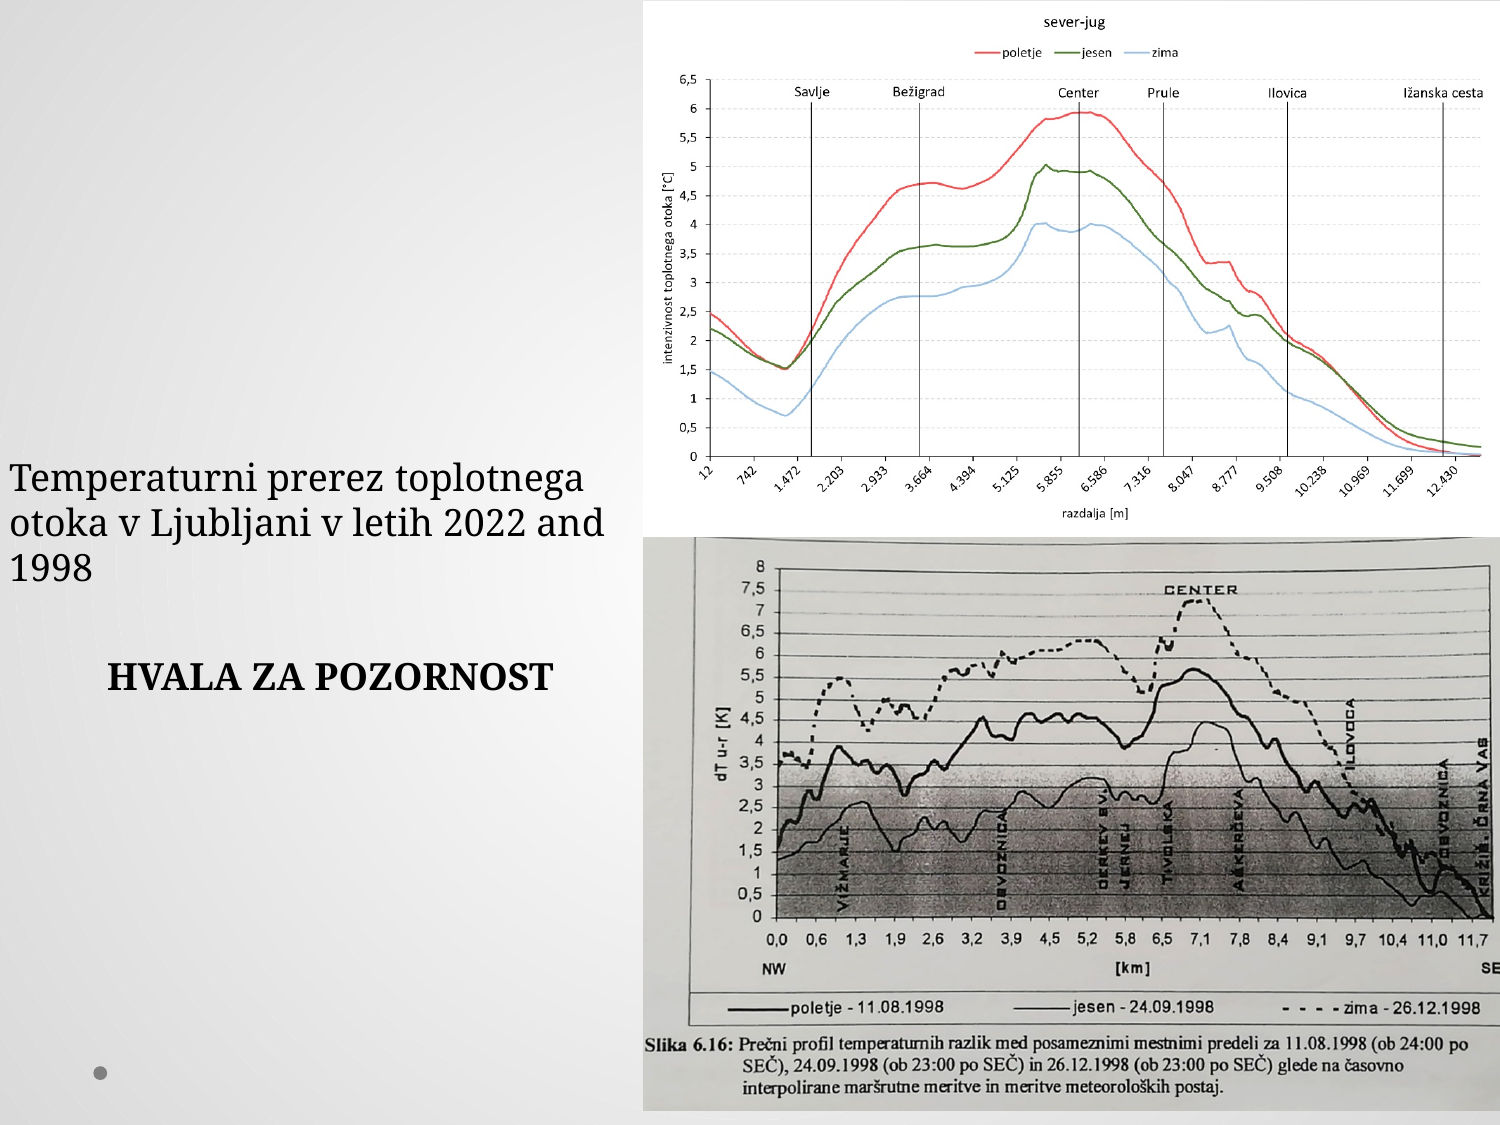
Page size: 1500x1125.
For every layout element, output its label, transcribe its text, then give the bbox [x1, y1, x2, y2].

text_box Temperaturni prerez toplotnega otoka v Ljubljani v letih 2022 and 1998 [0, 447, 637, 597]
text_box HVALA ZA POZORNOST [92, 645, 570, 705]
picture [642, 0, 1500, 1111]
